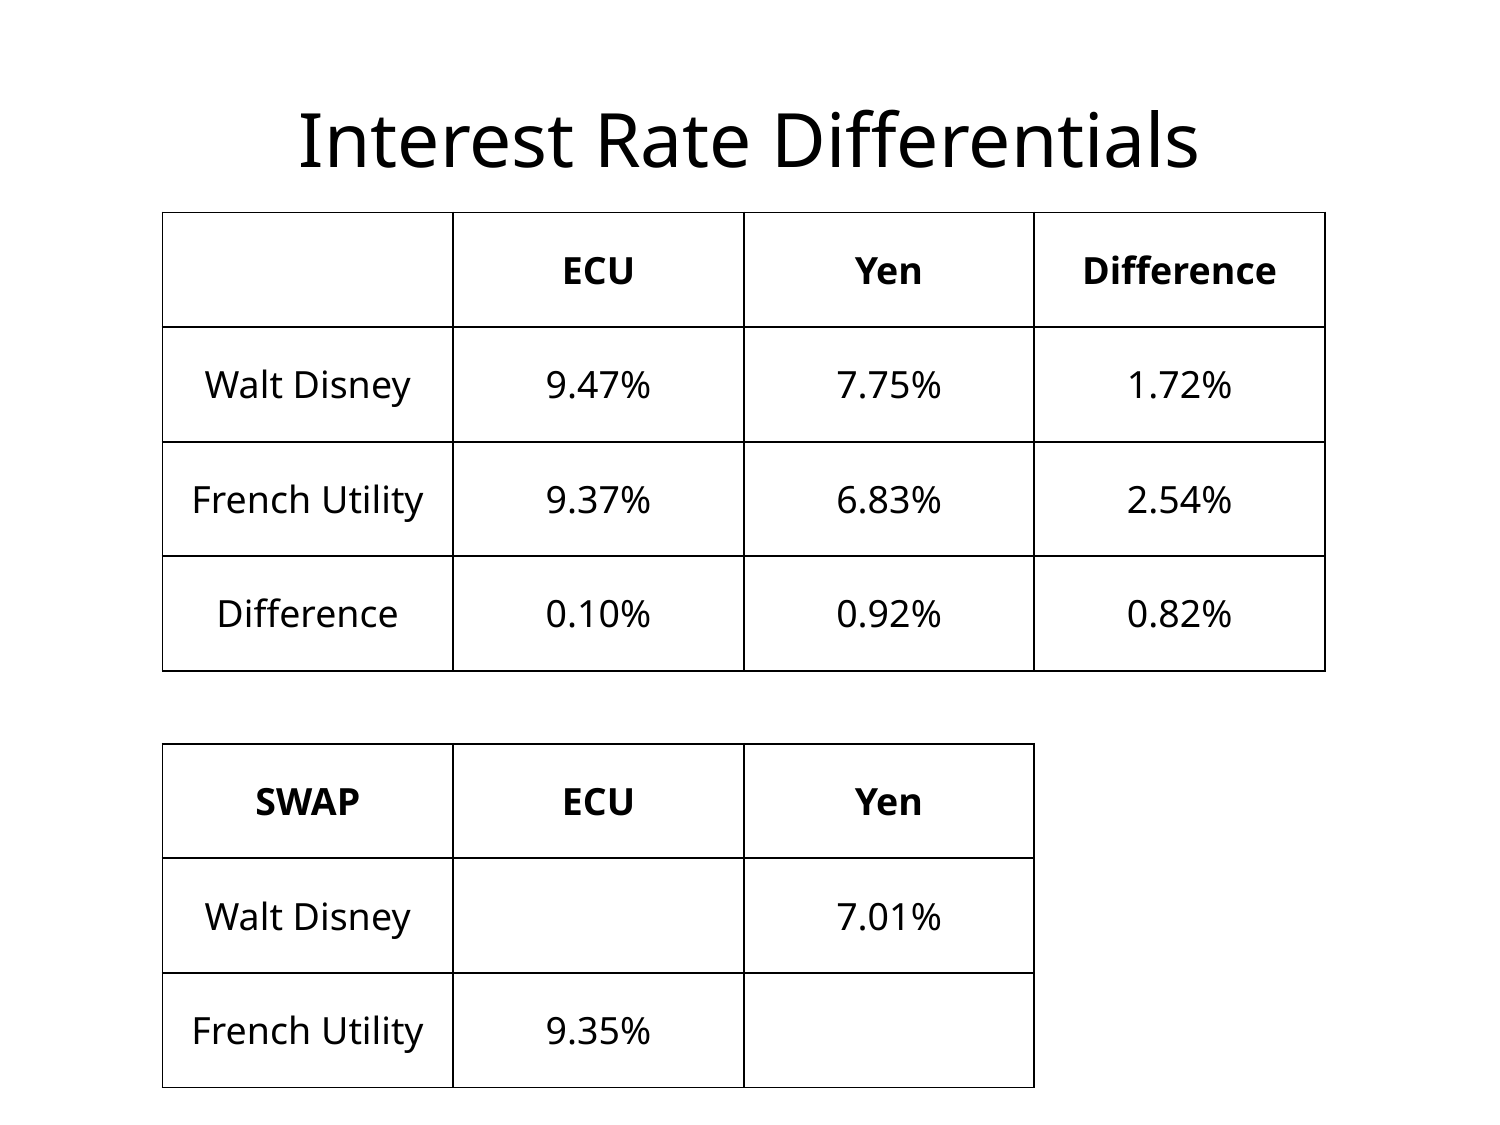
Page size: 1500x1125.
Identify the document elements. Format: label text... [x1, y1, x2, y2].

table_cell Difference [163, 557, 452, 670]
table_cell 7.01% [745, 859, 1033, 972]
table_header ECU [454, 213, 743, 326]
table_cell 9.47% [454, 328, 743, 441]
table_header SWAP [163, 745, 452, 857]
table_cell 2.54% [1035, 443, 1324, 555]
table_cell French Utility [163, 443, 452, 555]
table_cell 0.82% [1035, 557, 1324, 670]
table_cell 7.75% [745, 328, 1033, 441]
table_header Yen [745, 745, 1033, 857]
table_cell 1.72% [1035, 328, 1324, 441]
list [112, 249, 1388, 988]
table_cell 0.10% [454, 557, 743, 670]
table_cell French Utility [163, 974, 452, 1087]
table_header [163, 213, 452, 326]
table_cell Walt Disney [163, 859, 452, 972]
table_cell 9.35% [454, 974, 743, 1087]
table_cell 9.37% [454, 443, 743, 555]
table_header Yen [745, 213, 1033, 326]
table_cell [745, 974, 1033, 1087]
table_cell 0.92% [745, 557, 1033, 670]
table_cell 6.83% [745, 443, 1033, 555]
table_header Difference [1035, 213, 1324, 326]
table_cell Walt Disney [163, 328, 452, 441]
table_cell [454, 859, 743, 972]
title Interest Rate Differentials [112, 62, 1388, 213]
table_header ECU [454, 745, 743, 857]
